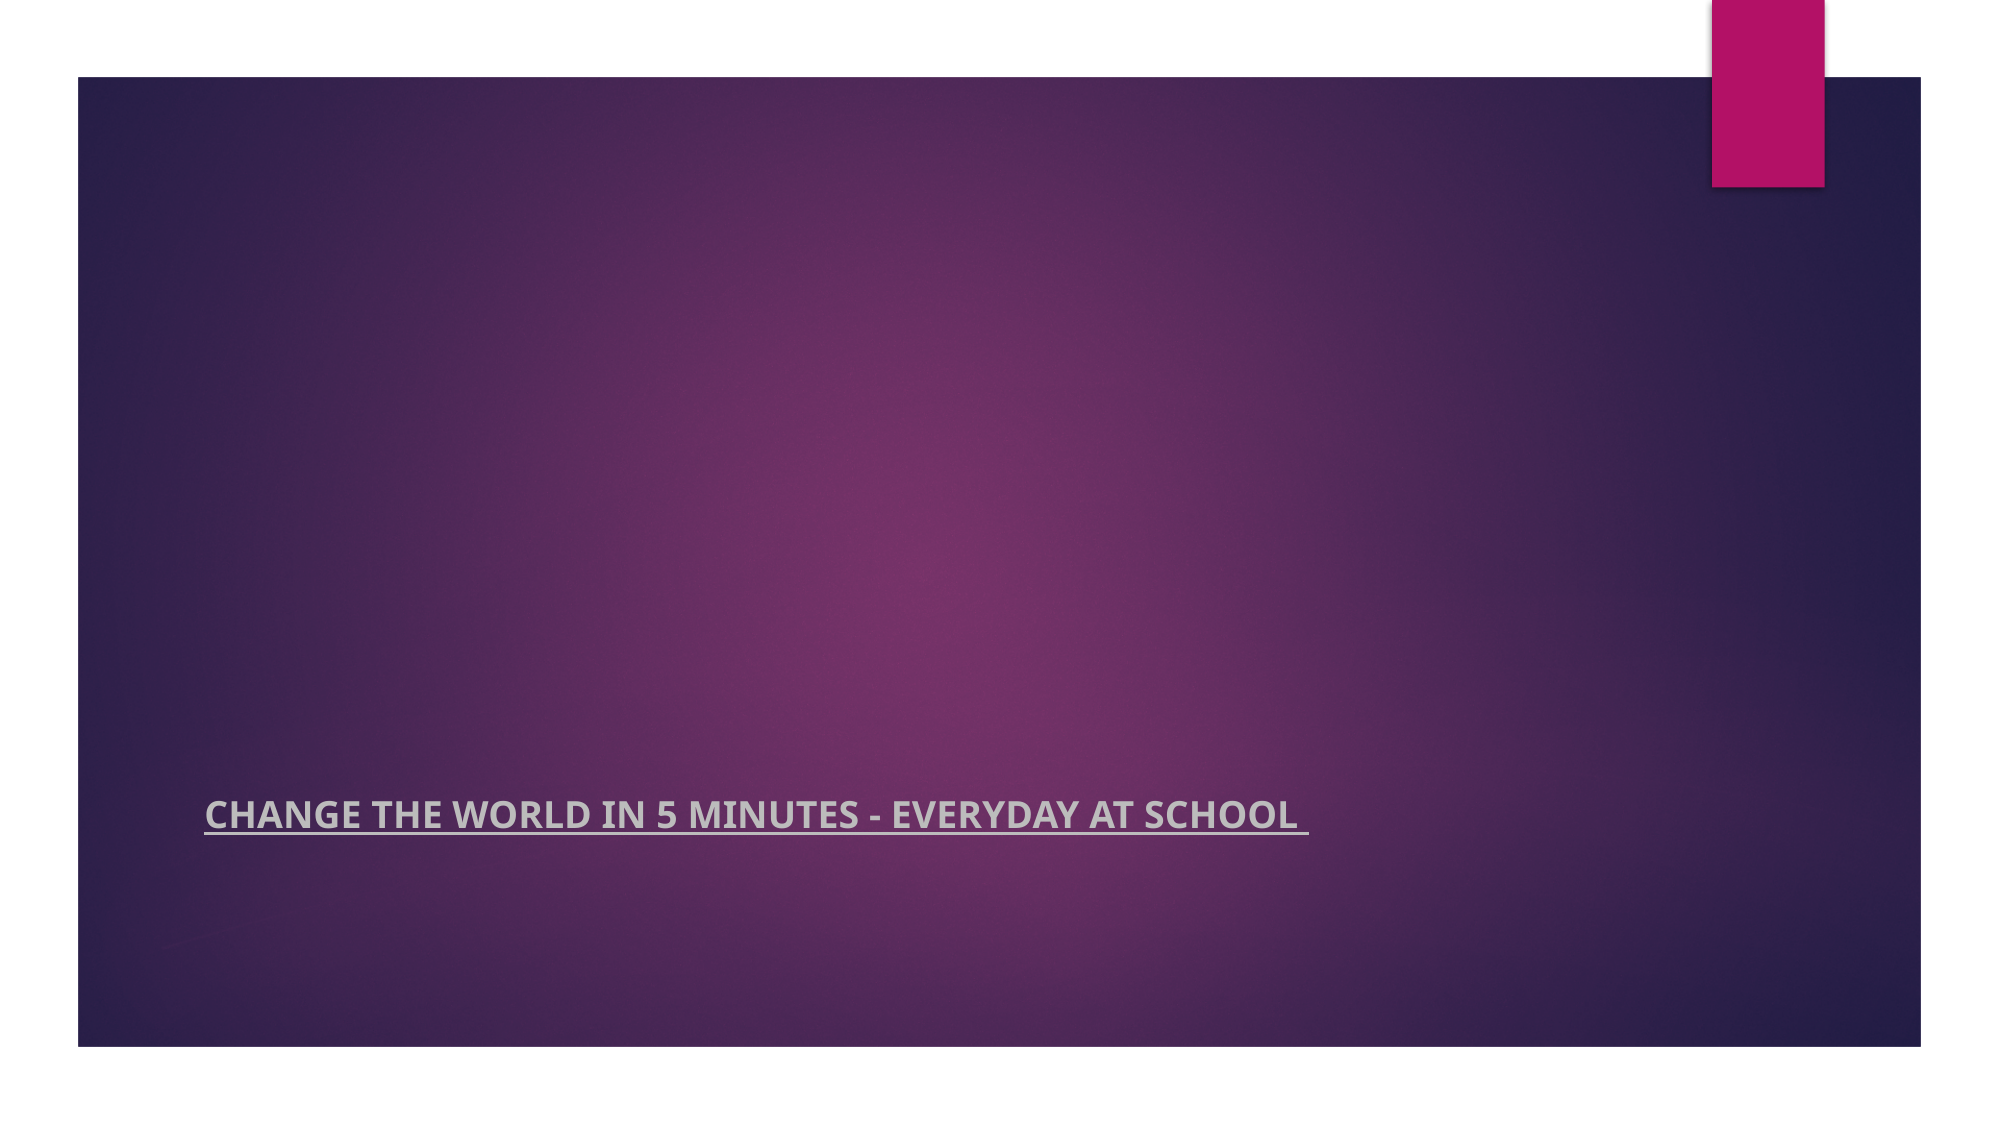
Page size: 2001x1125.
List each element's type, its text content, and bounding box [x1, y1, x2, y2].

subtitle Change The World In 5 Minutes - Everyday at School [189, 783, 1638, 925]
